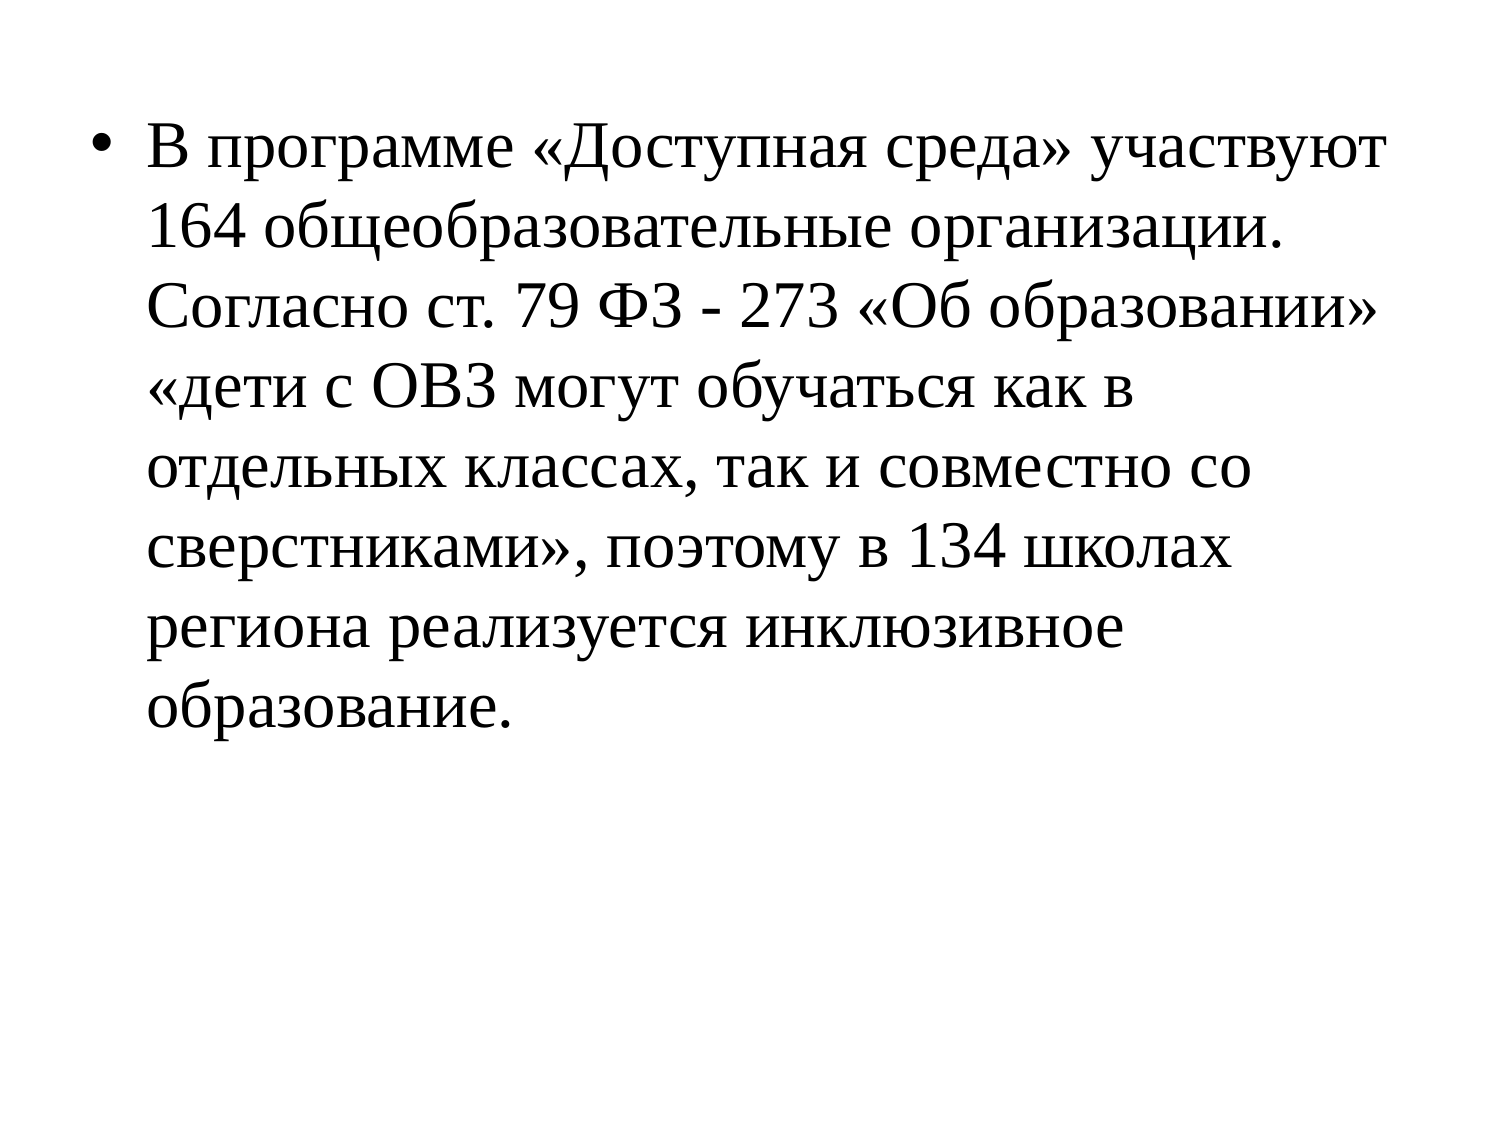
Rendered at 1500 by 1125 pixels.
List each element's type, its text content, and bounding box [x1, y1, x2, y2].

list В программе «Доступная среда» участвуют 164 общеобразовательные организации. Согласно ст. 79 ФЗ - 273 «Об образовании» «дети с ОВЗ могут обучаться как в отдельных классах, так и совместно со сверстниками», поэтому в 134 школах региона реализуется инклюзивное образование. [75, 93, 1425, 1005]
